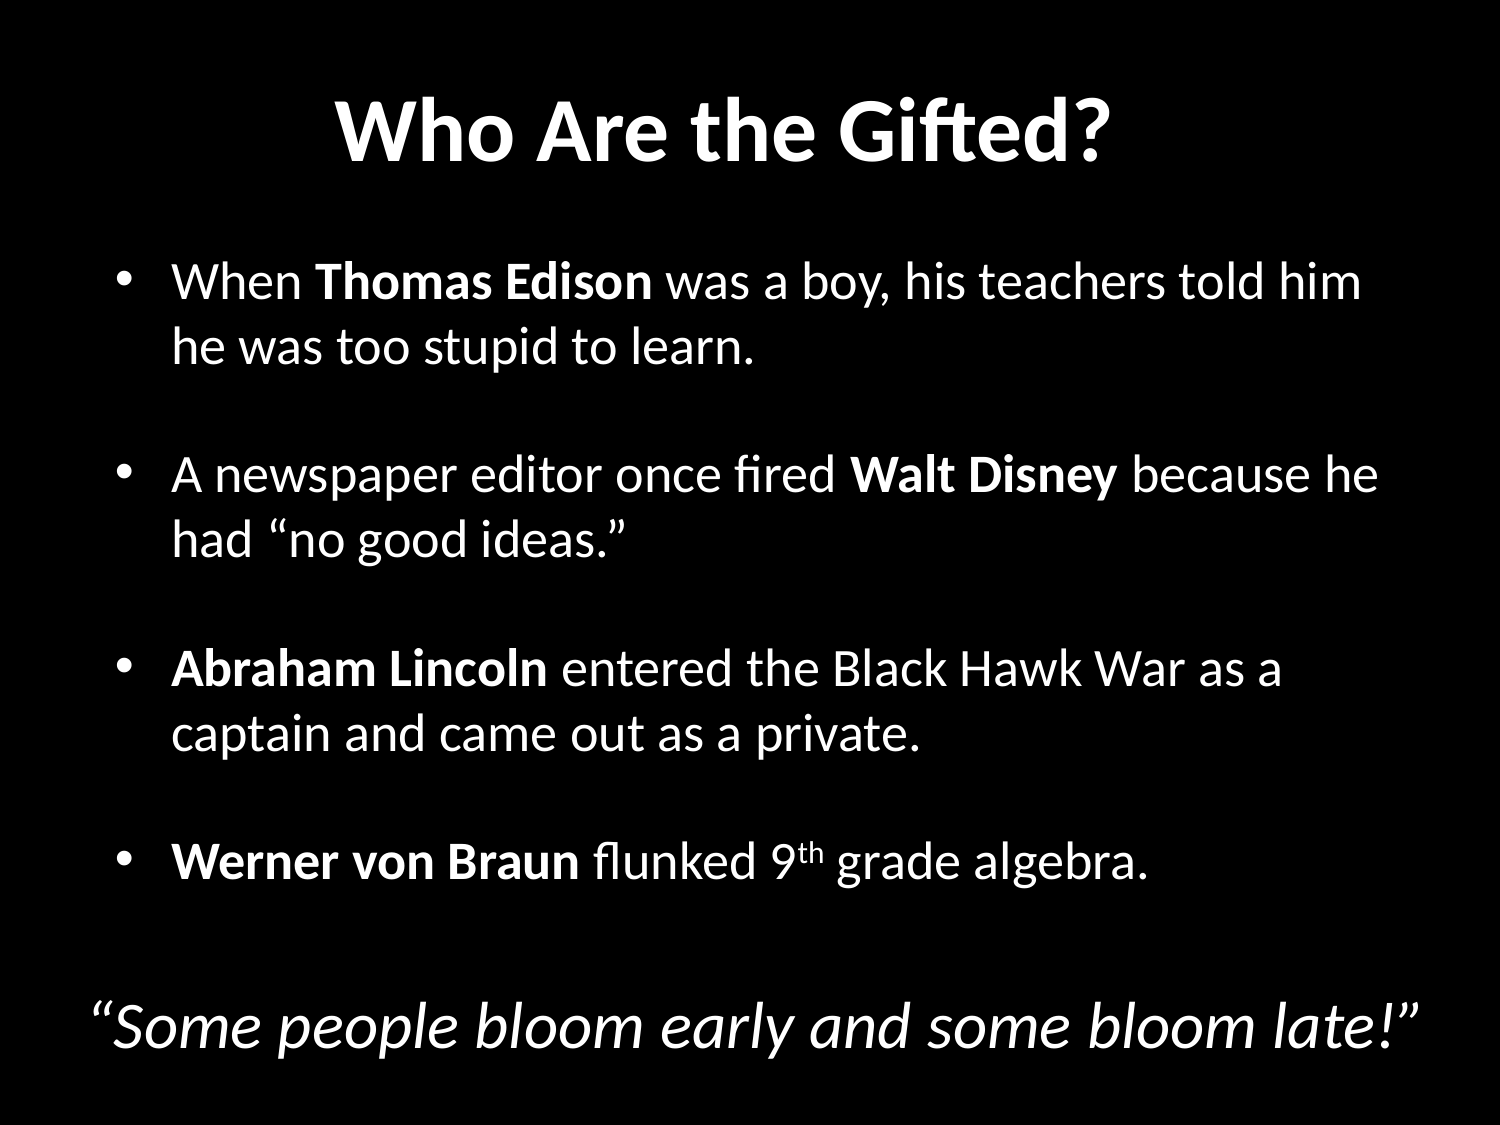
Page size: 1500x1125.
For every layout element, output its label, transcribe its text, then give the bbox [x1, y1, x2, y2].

text_box Who Are the Gifted? [87, 62, 1363, 225]
text_box “Some people bloom early and some bloom late!” [49, 974, 1463, 1070]
text_box When Thomas Edison was a boy, his teachers told him he was too stupid to learn. A newspaper editor once fired Walt Disney because he had “no good ideas.” Abraham Lincoln entered the Black Hawk War as a captain and came out as a private. Werner von Braun flunked 9th grade algebra. [99, 237, 1413, 963]
